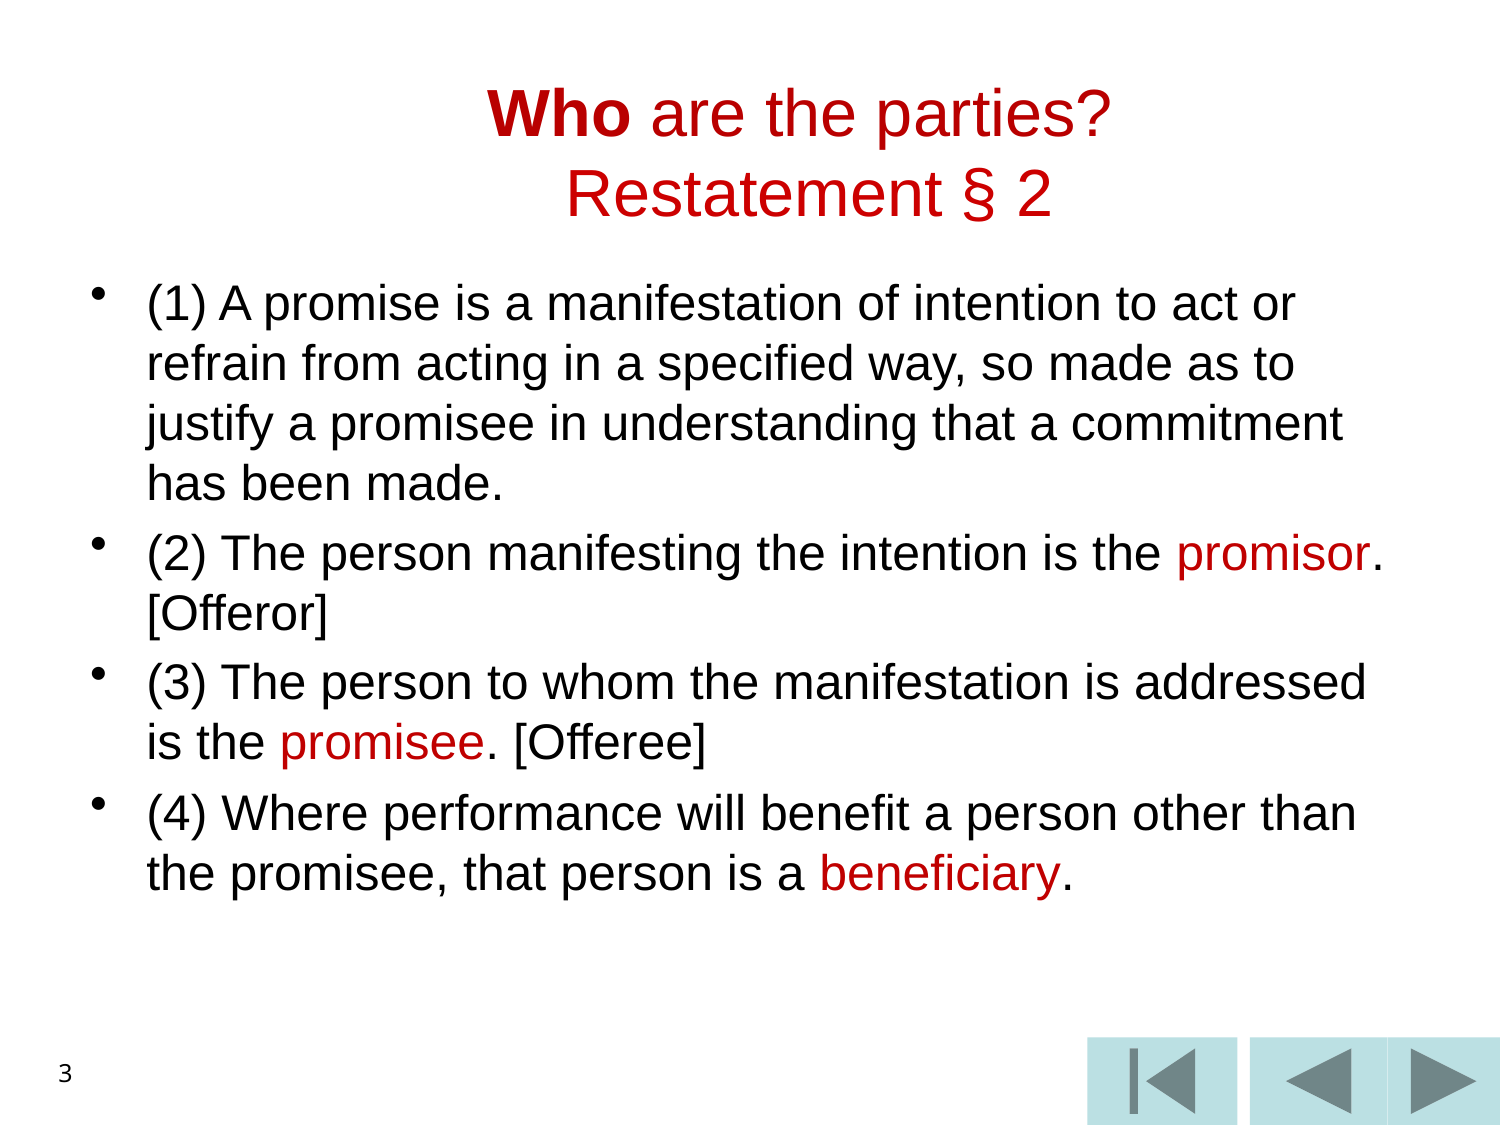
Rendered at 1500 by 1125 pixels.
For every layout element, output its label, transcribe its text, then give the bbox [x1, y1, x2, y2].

title Who are the parties? Restatement § 2 [94, 50, 1500, 250]
slide_number 3 [0, 1049, 88, 1125]
list (1) A promise is a manifestation of intention to act or refrain from acting in a specified way, so made as to justify a promisee in understanding that a commitment has been made. (2) The person manifesting the intention is the promisor. [Offeror] (3) The person to whom the manifestation is addressed is the promisee. [Offeree] (4) Where performance will benefit a person other than the promisee, that person is a beneficiary. [75, 262, 1425, 1005]
